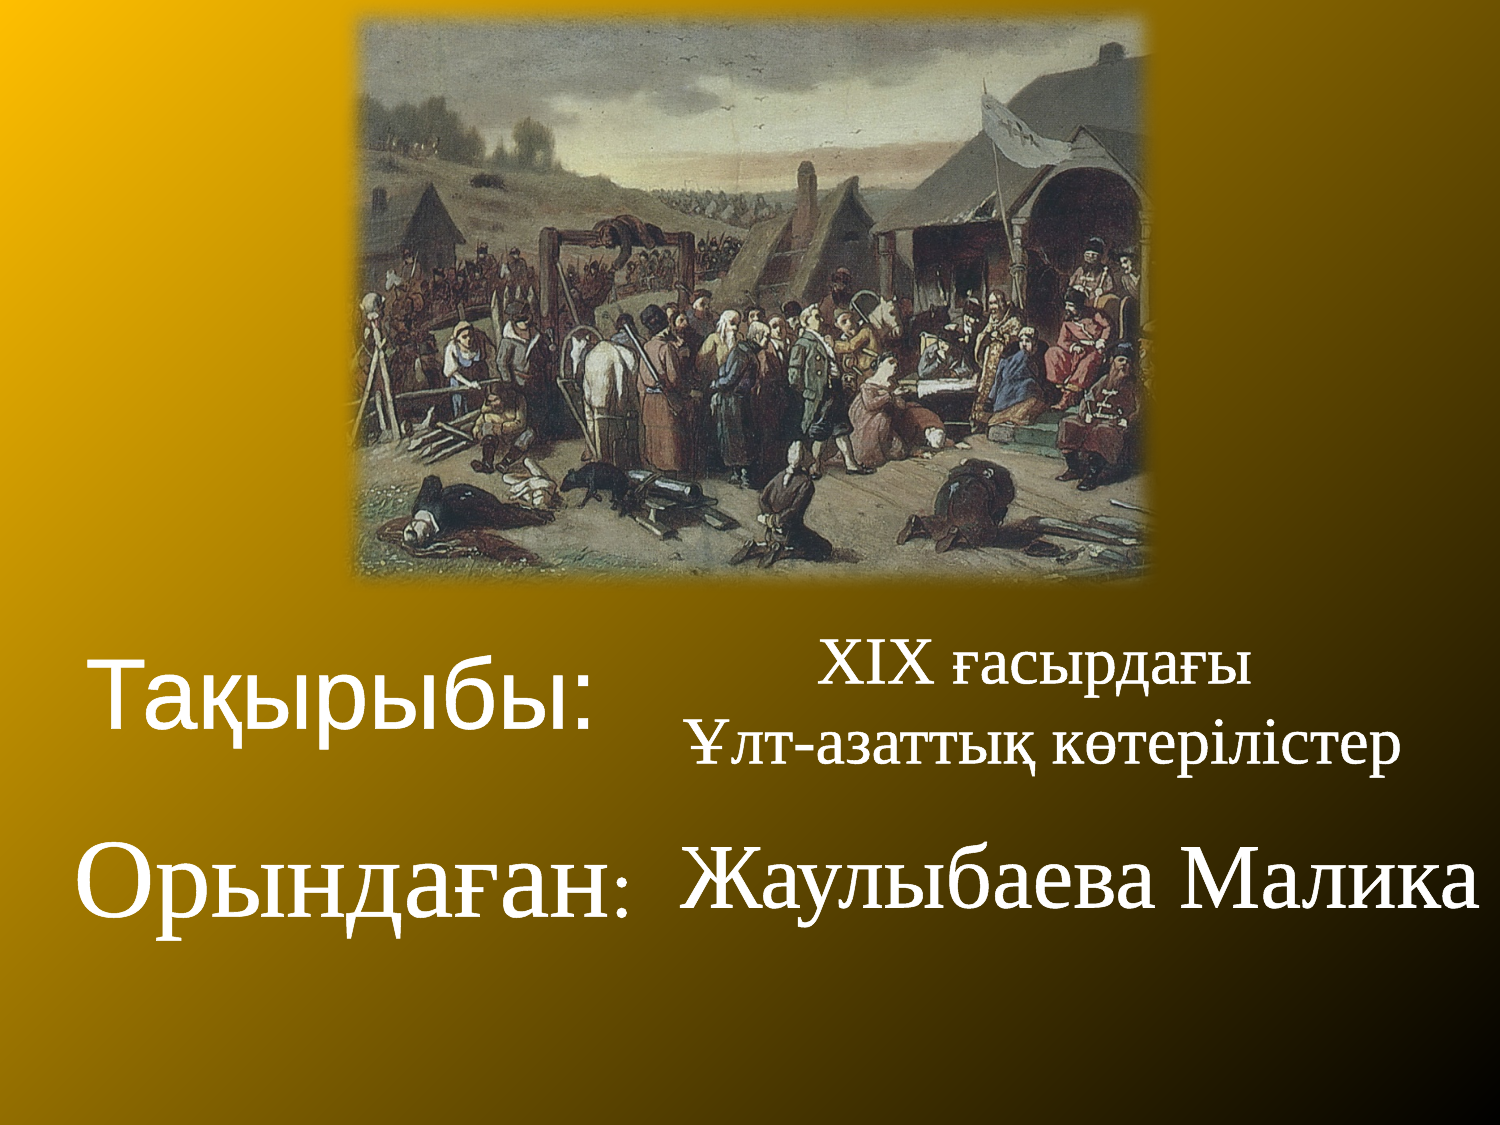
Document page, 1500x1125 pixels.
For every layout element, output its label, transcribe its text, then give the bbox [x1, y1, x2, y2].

list Тақырыбы: [70, 620, 667, 796]
picture [339, 0, 1161, 593]
text_box Жаулыбаева Малика [665, 808, 1497, 934]
text_box XIX ғасырдағы Ұлт-азаттық көтерілістер [667, 609, 1418, 796]
text_box Орындаған: [58, 796, 1453, 947]
